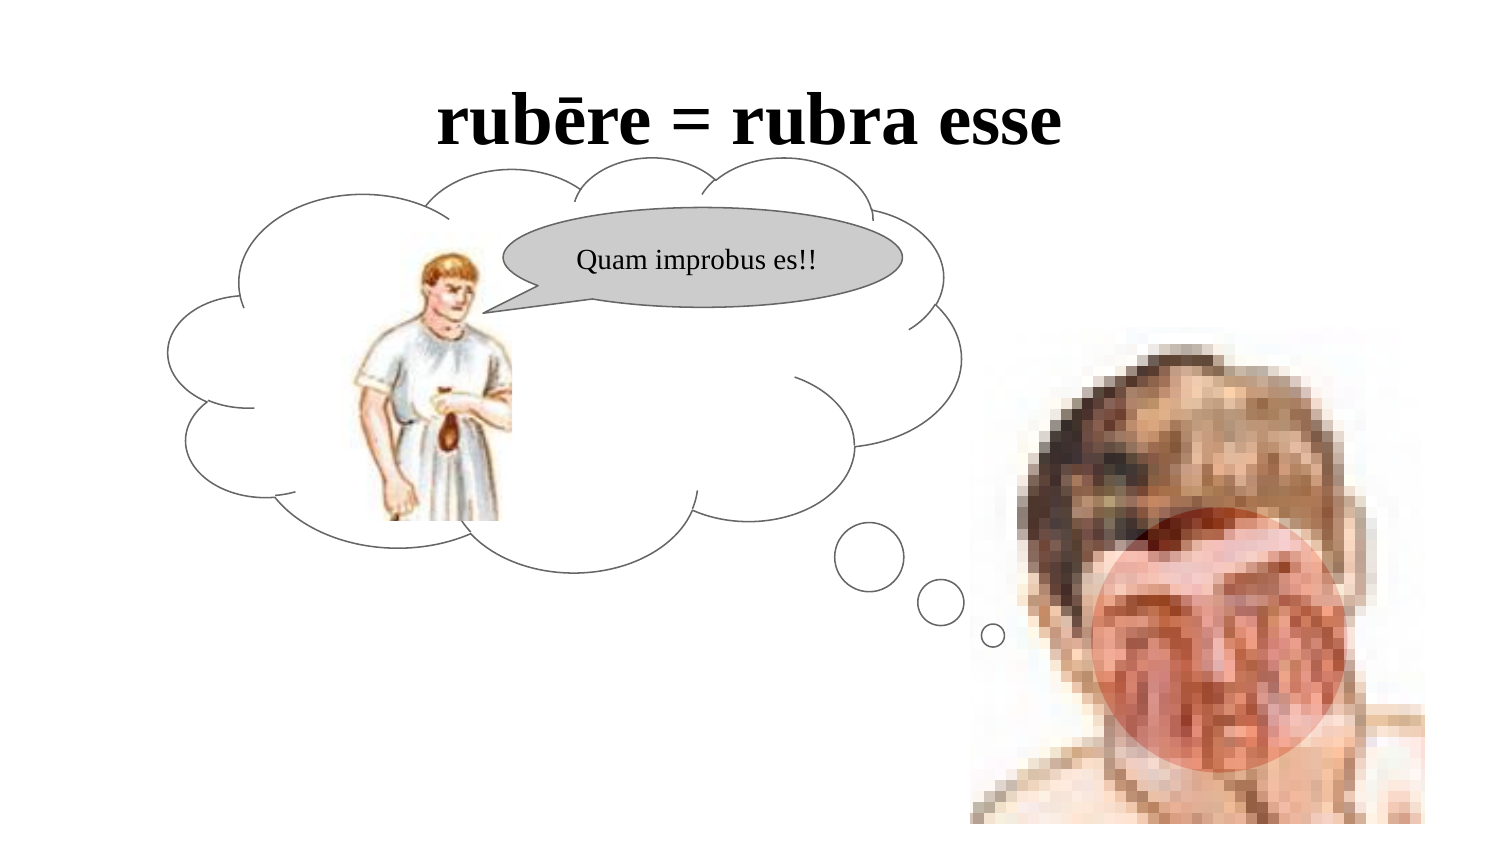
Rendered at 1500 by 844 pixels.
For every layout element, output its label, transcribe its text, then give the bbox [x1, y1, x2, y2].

title rubēre = rubra esse [75, 33, 1425, 175]
picture [970, 327, 1426, 824]
text_box [917, 579, 964, 626]
text_box Quam improbus es!! [517, 207, 903, 309]
picture [340, 232, 513, 521]
text_box [834, 522, 904, 592]
text_box [167, 157, 962, 574]
